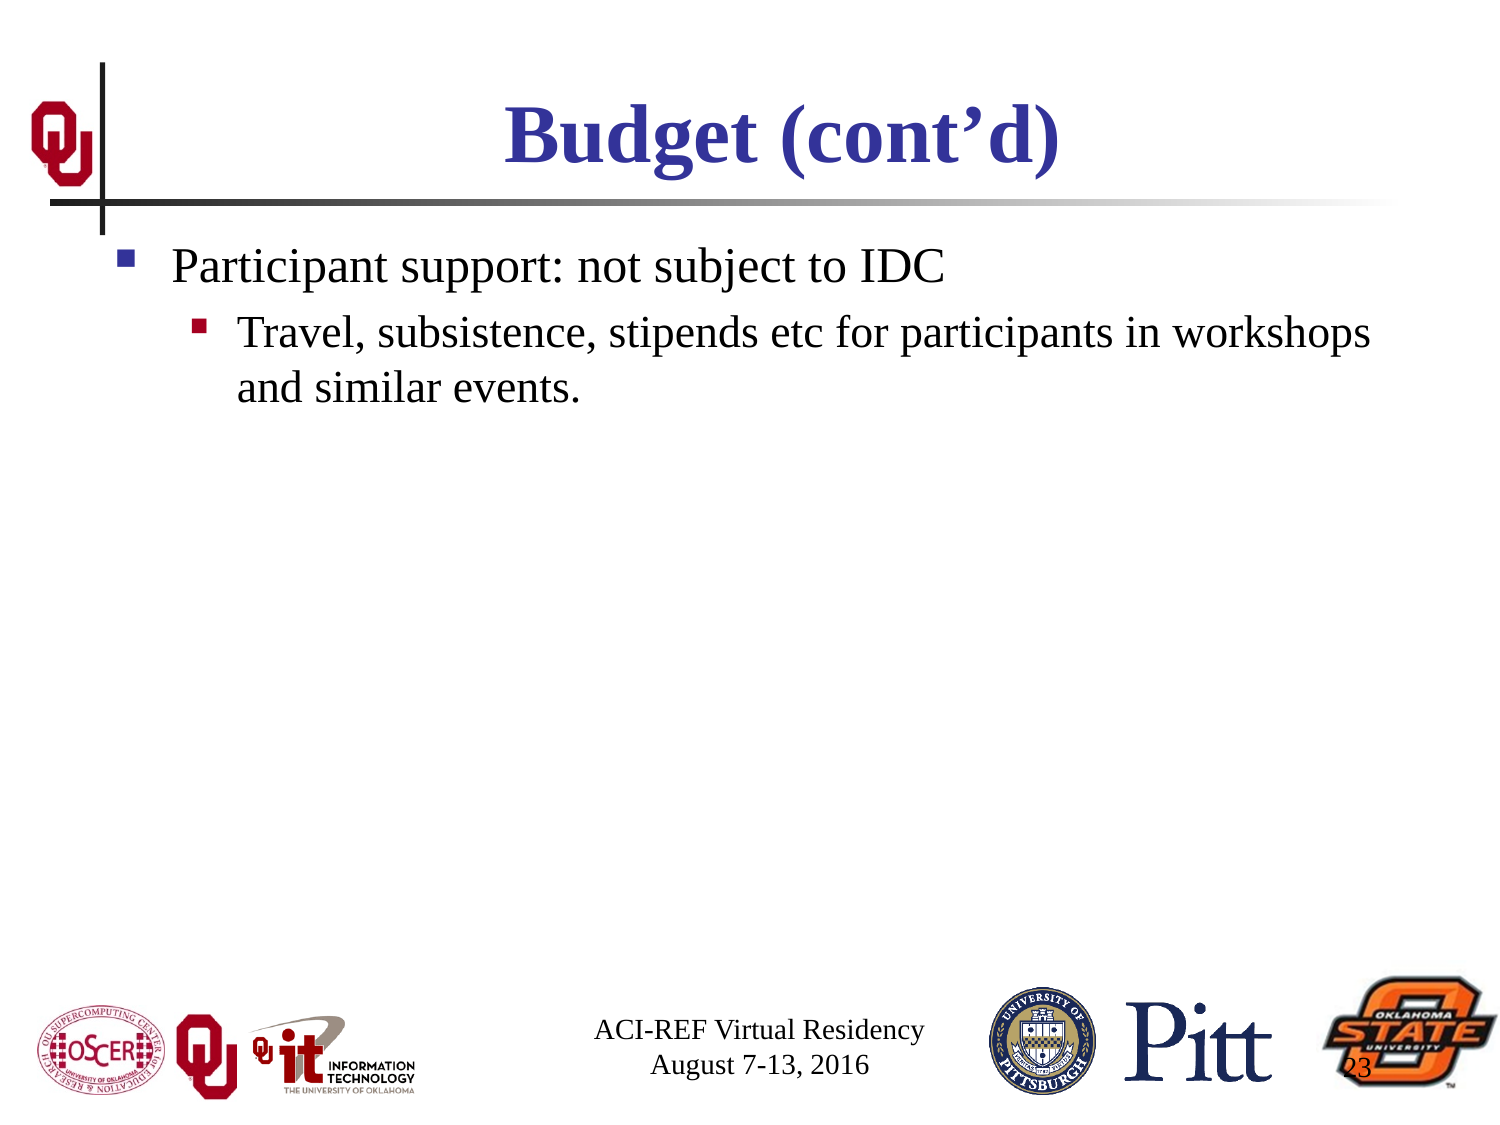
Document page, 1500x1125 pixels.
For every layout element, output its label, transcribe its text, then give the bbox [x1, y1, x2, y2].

picture [29, 99, 94, 189]
title Budget (cont’d) [124, 74, 1442, 187]
picture [1316, 960, 1500, 1104]
footer ACI-REF Virtual Residency August 7-13, 2016 [431, 1012, 1088, 1088]
picture [37, 1005, 165, 1095]
picture [174, 1005, 425, 1104]
list Participant support: not subject to IDC Travel, subsistence, stipends etc for participants in workshops and similar events. [99, 224, 1401, 988]
slide_number 23 [1174, 1015, 1388, 1091]
picture [989, 988, 1272, 1095]
